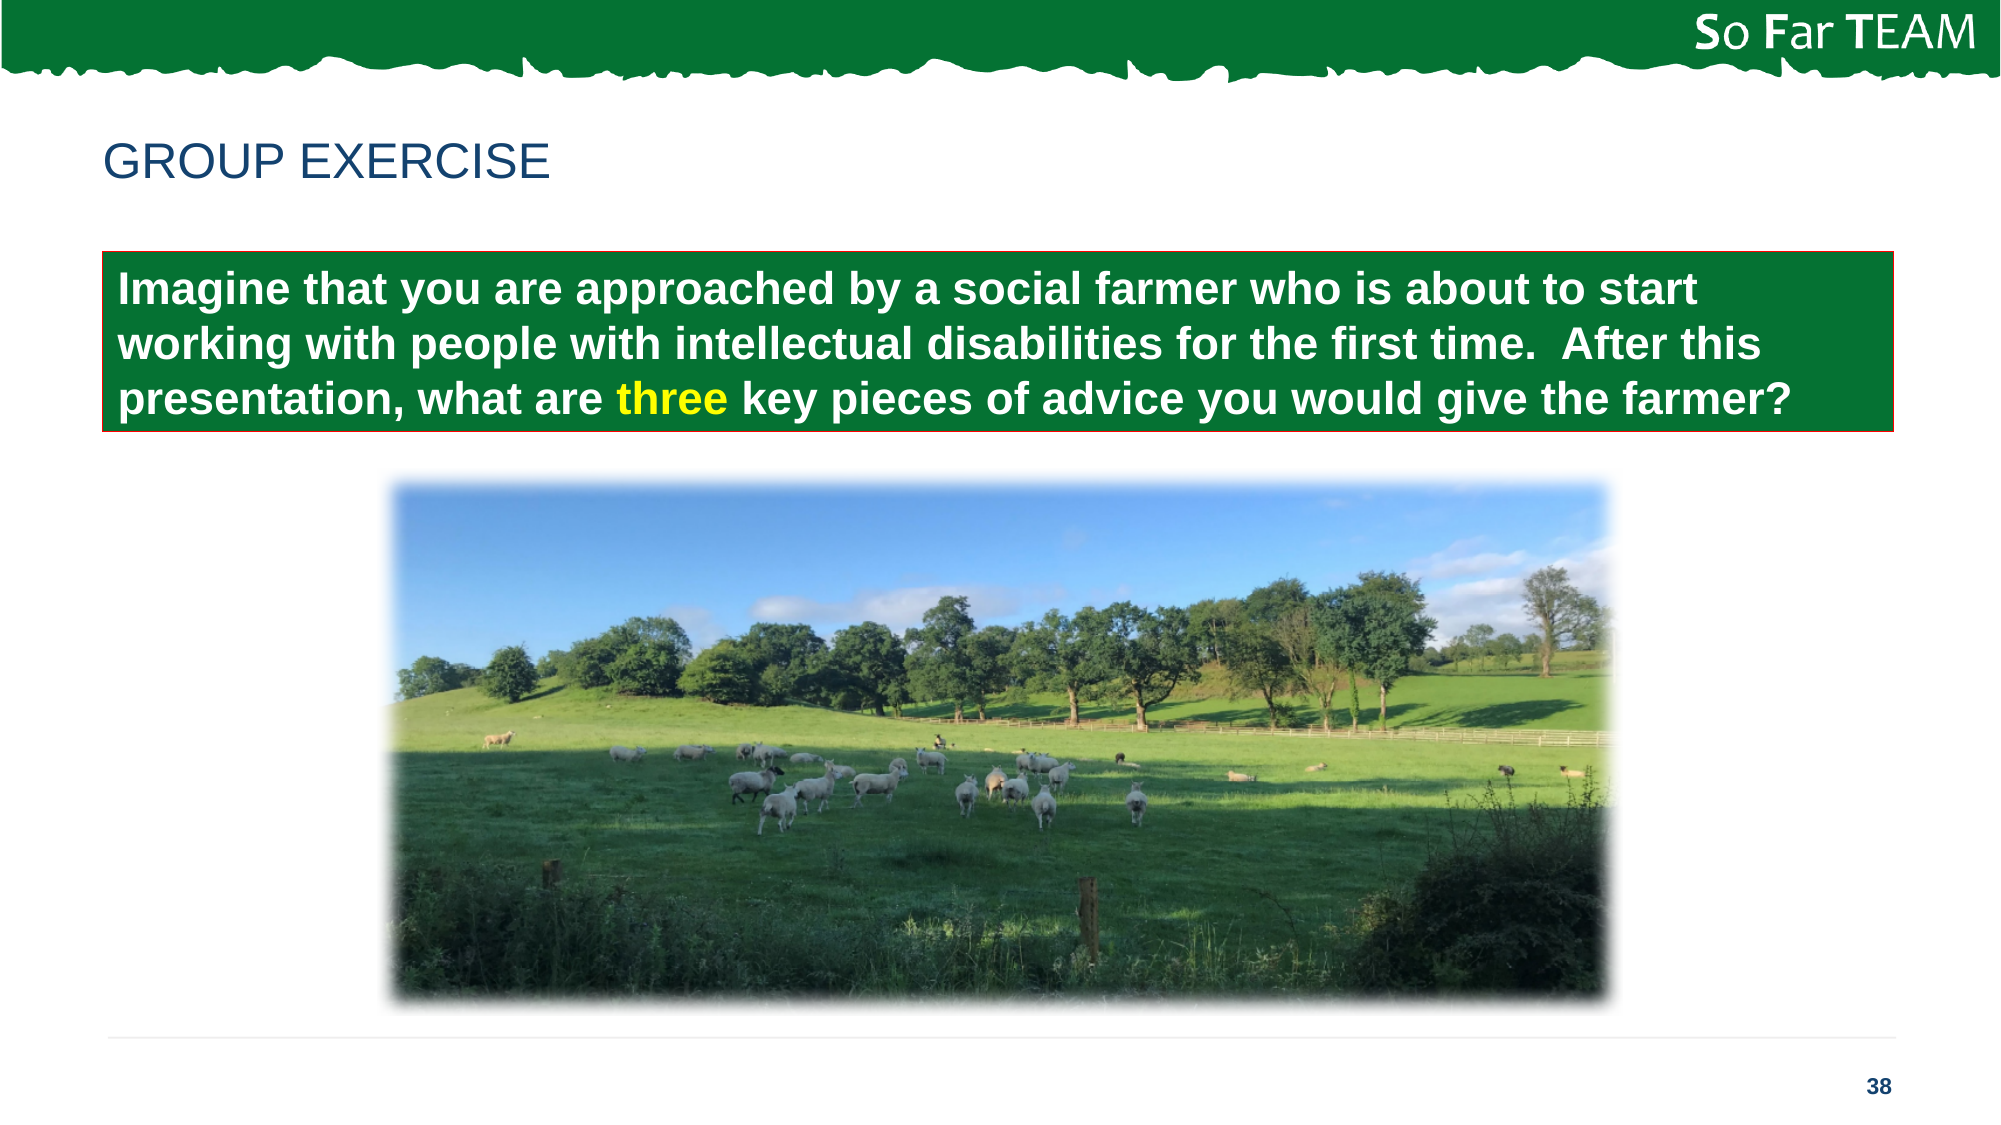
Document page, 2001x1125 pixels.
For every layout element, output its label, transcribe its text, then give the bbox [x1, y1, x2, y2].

text_box Imagine that you are approached by a social farmer who is about to start working with people with intellectual disabilities for the first time. After this presentation, what are three key pieces of advice you would give the farmer? [102, 251, 1894, 432]
picture [1, 0, 2001, 1123]
title Group exercise [102, 109, 1966, 216]
slide_number 38 [1548, 1033, 1999, 1123]
